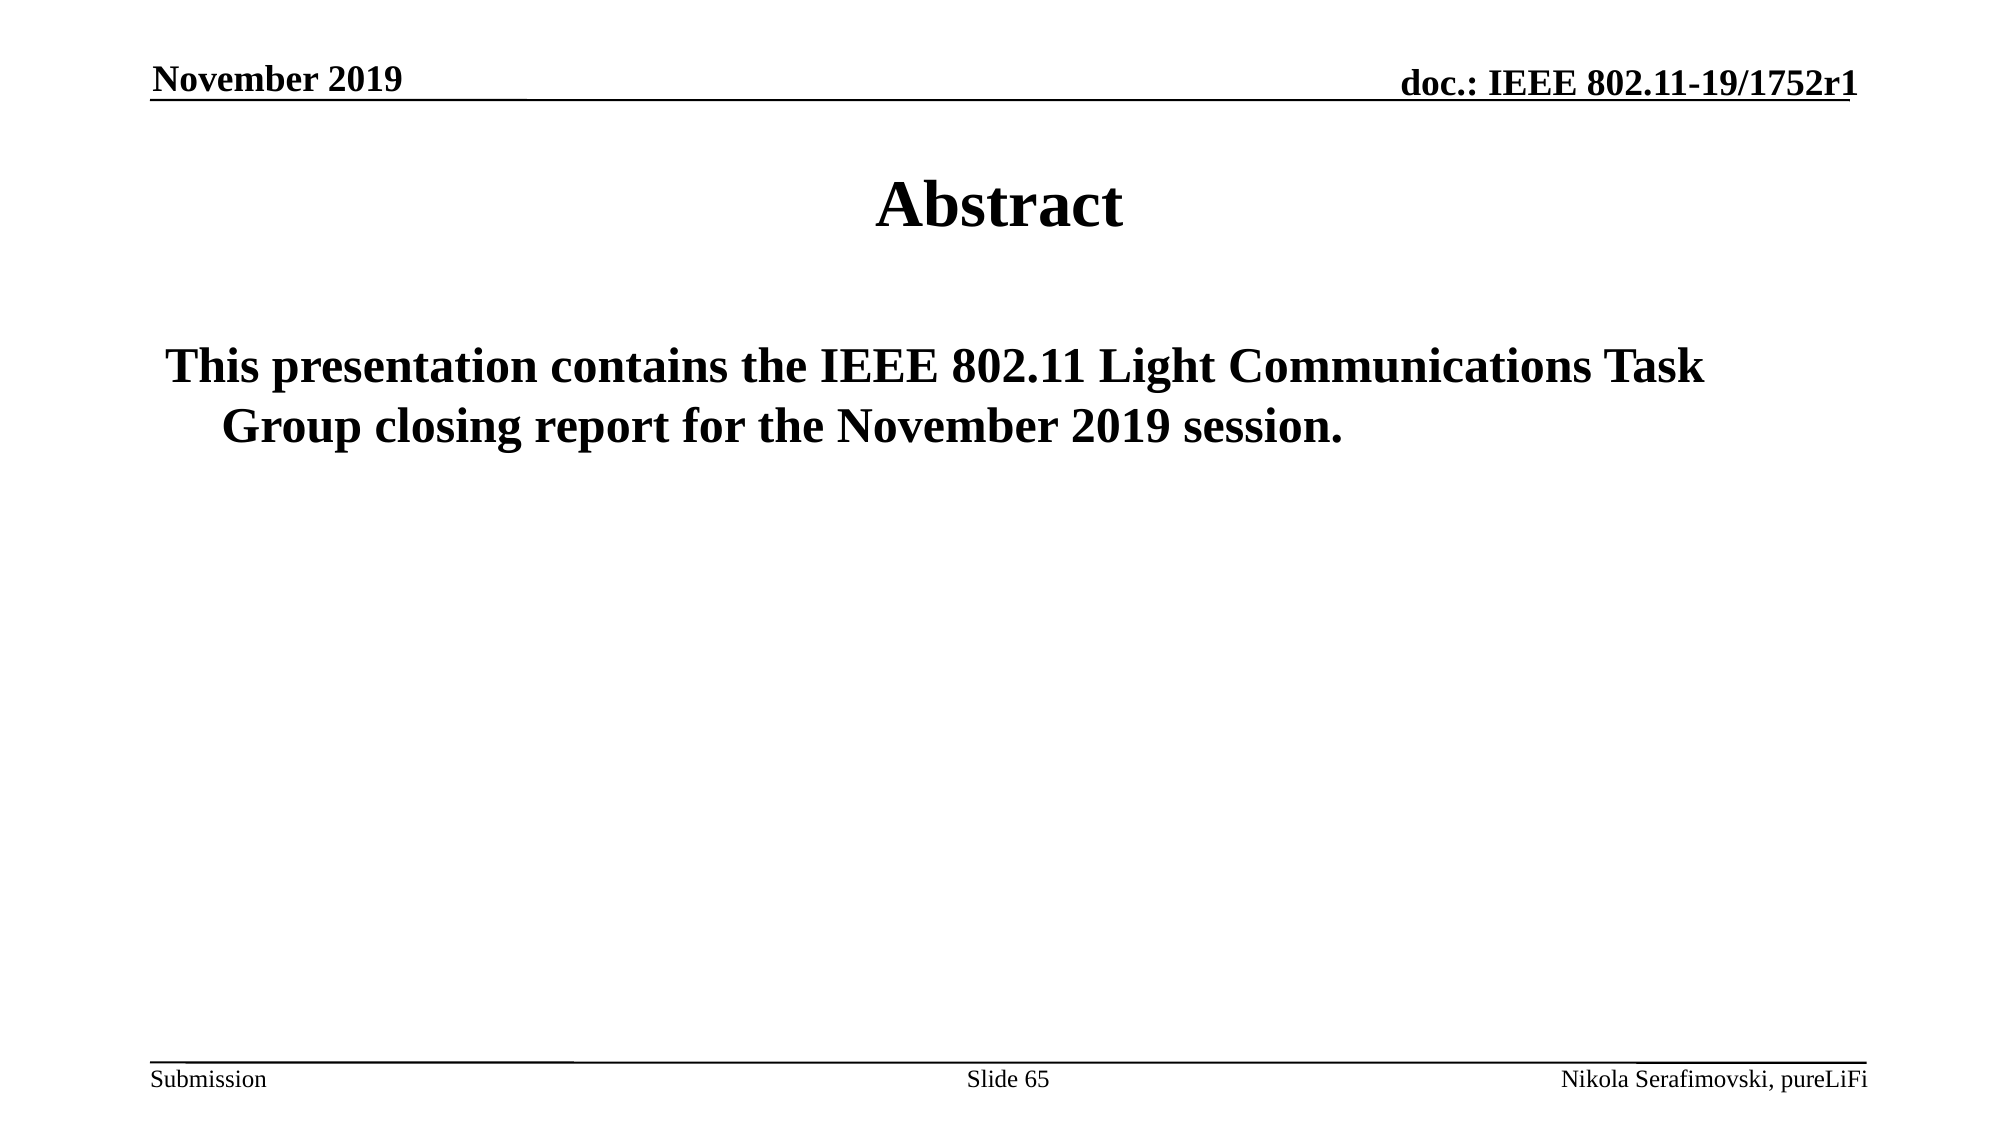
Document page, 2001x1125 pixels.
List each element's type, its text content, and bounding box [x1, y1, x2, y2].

slide_number Slide 65 [950, 1061, 1067, 1123]
title Abstract [149, 112, 1850, 288]
footer Nikola Serafimovski, pureLiFi [1171, 1061, 1869, 1093]
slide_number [152, 54, 563, 100]
list This presentation contains the IEEE 802.11 Light Communications Task Group closing report for the November 2019 session. [149, 324, 1850, 1000]
